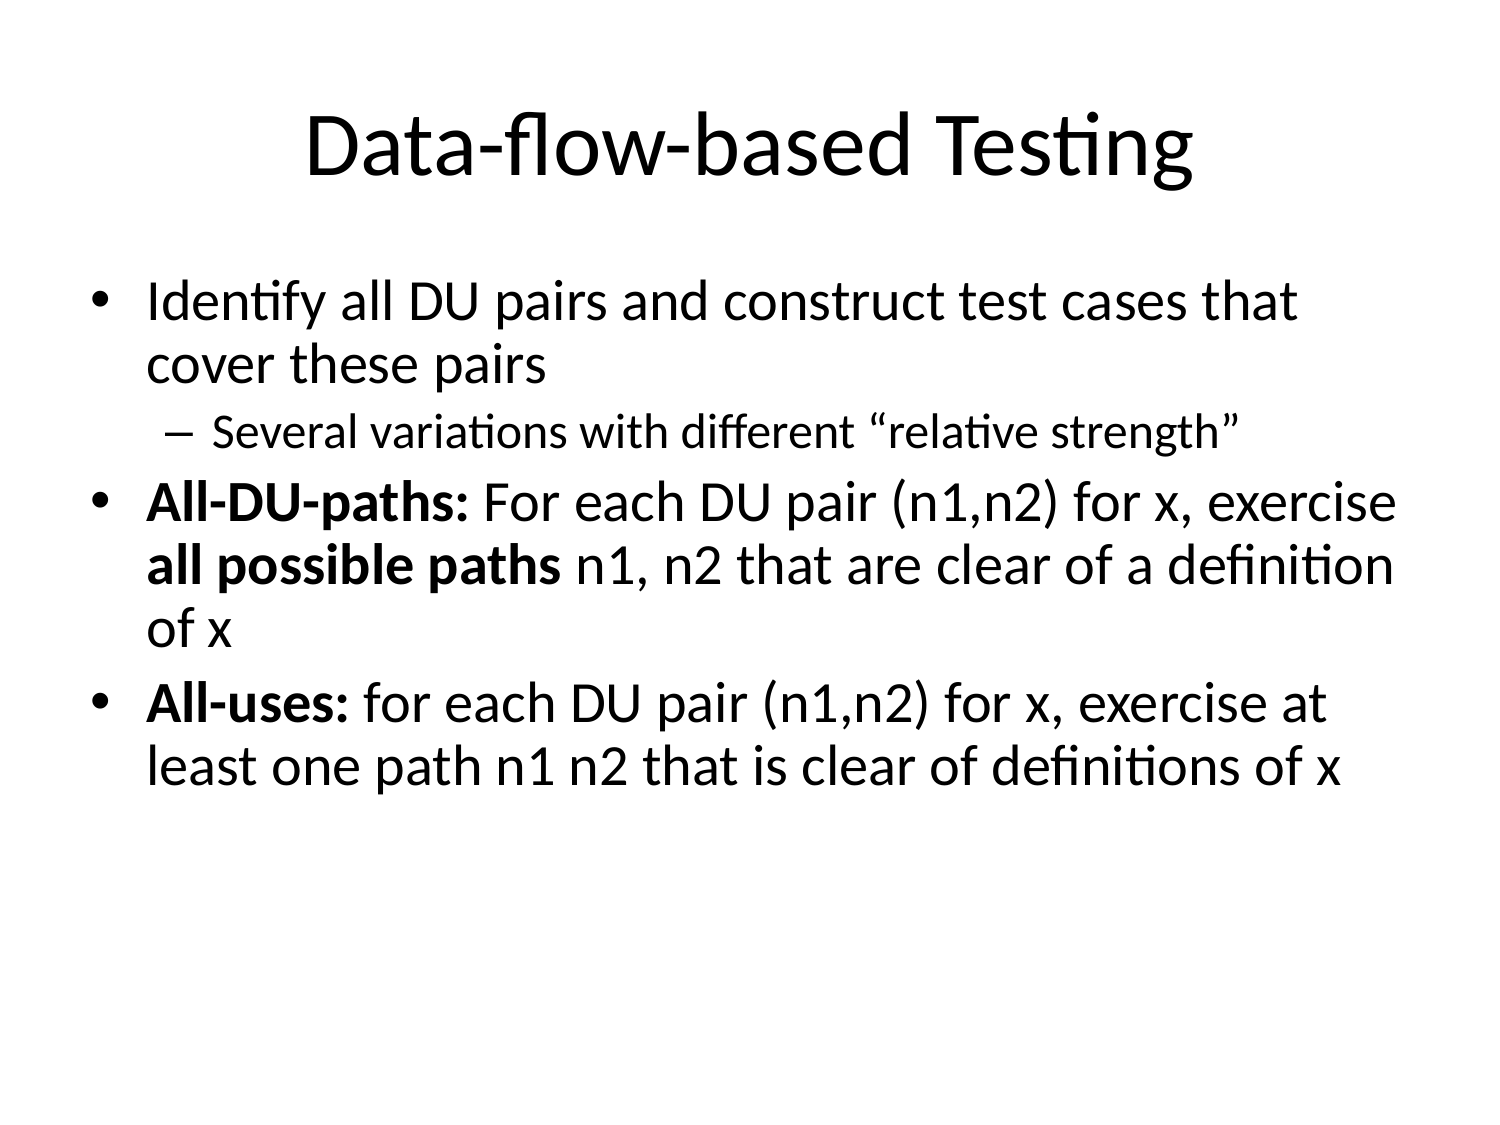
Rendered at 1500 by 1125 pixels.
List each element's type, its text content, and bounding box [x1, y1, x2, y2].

list Identify all DU pairs and construct test cases that cover these pairs Several variations with different “relative strength” All-DU-paths: For each DU pair (n1,n2) for x, exercise all possible paths n1, n2 that are clear of a definition of x All-uses: for each DU pair (n1,n2) for x, exercise at least one path n1 n2 that is clear of definitions of x [75, 262, 1425, 1005]
title Data-flow-based Testing [75, 45, 1425, 233]
